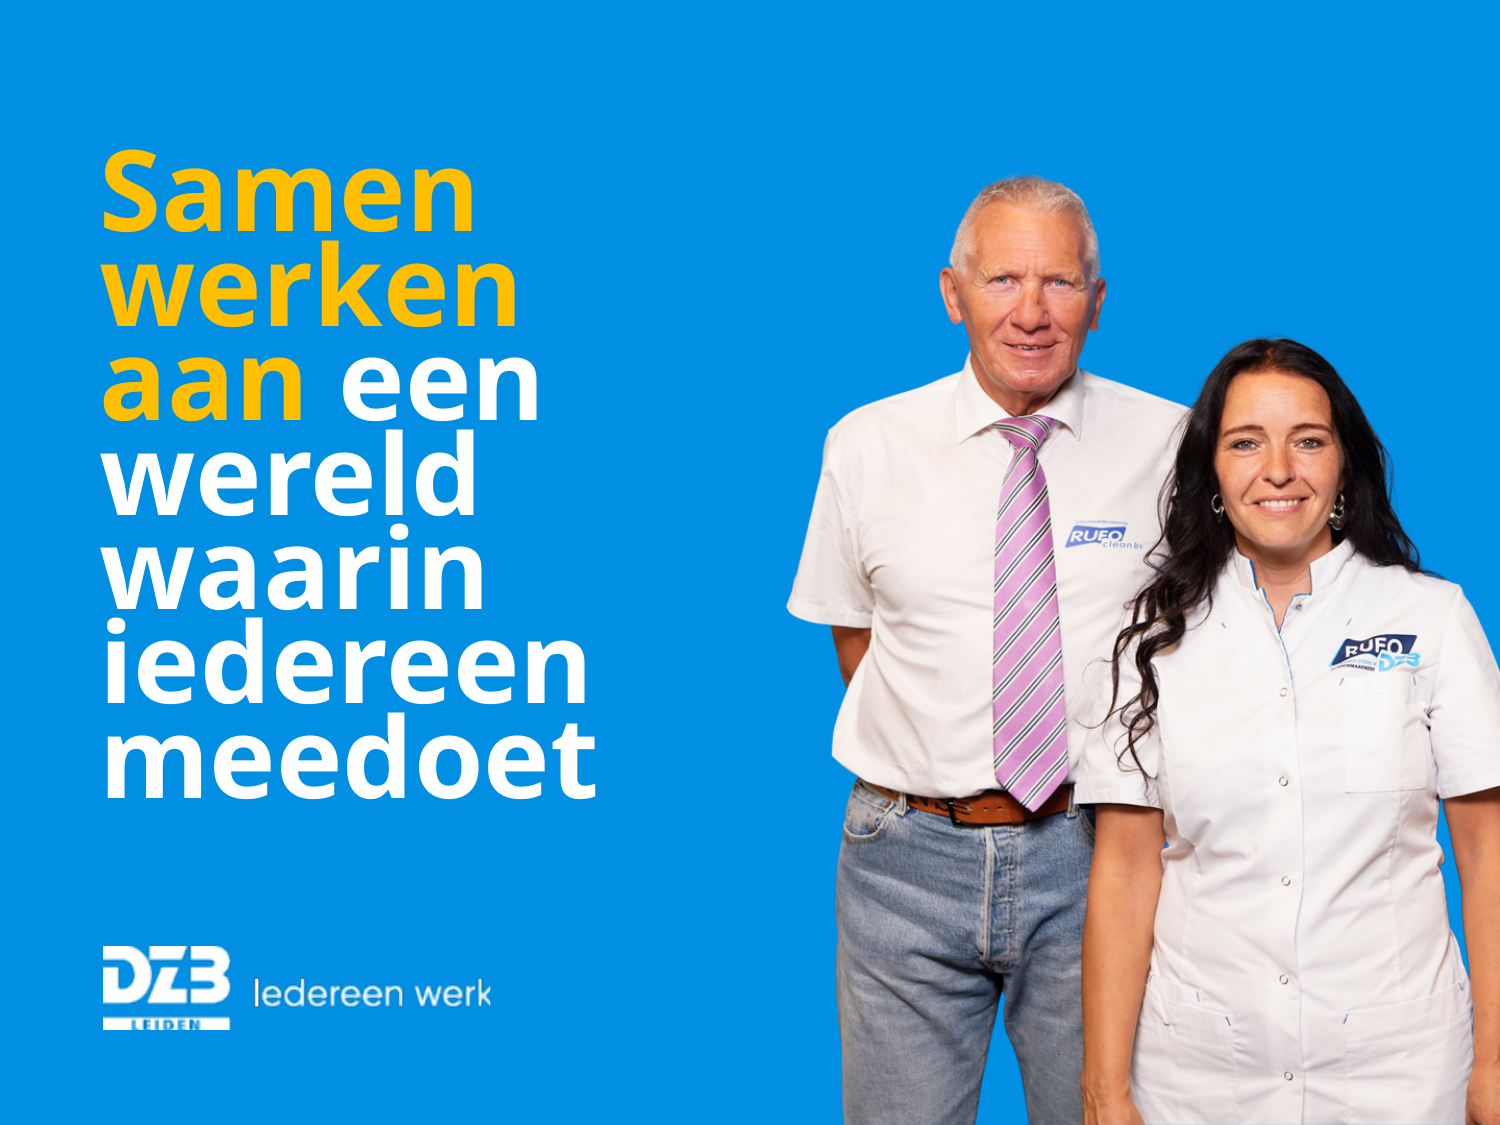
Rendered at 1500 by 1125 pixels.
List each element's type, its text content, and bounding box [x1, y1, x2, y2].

picture [0, 0, 1500, 1125]
list Samen werken aan een wereld waarin iedereen meedoet [99, 85, 760, 889]
